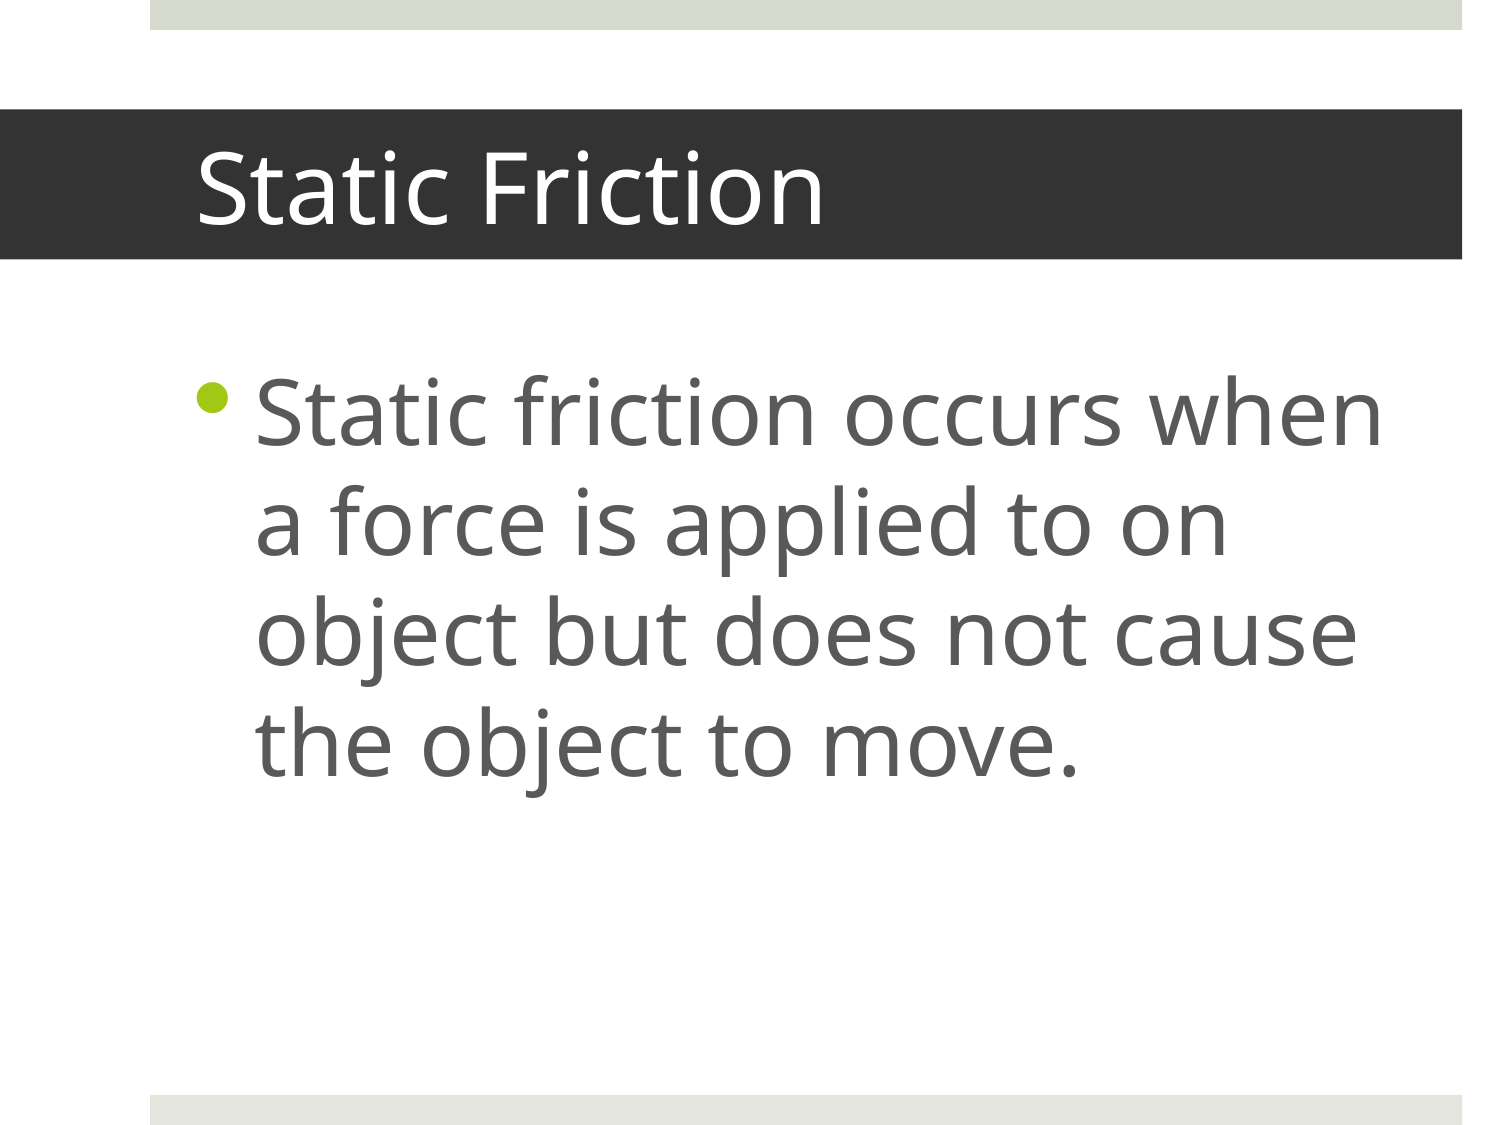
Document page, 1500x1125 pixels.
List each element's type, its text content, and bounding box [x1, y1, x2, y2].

title Static Friction [0, 109, 1463, 260]
list Static friction occurs when a force is applied to on object but does not cause the object to move. [182, 346, 1432, 1028]
